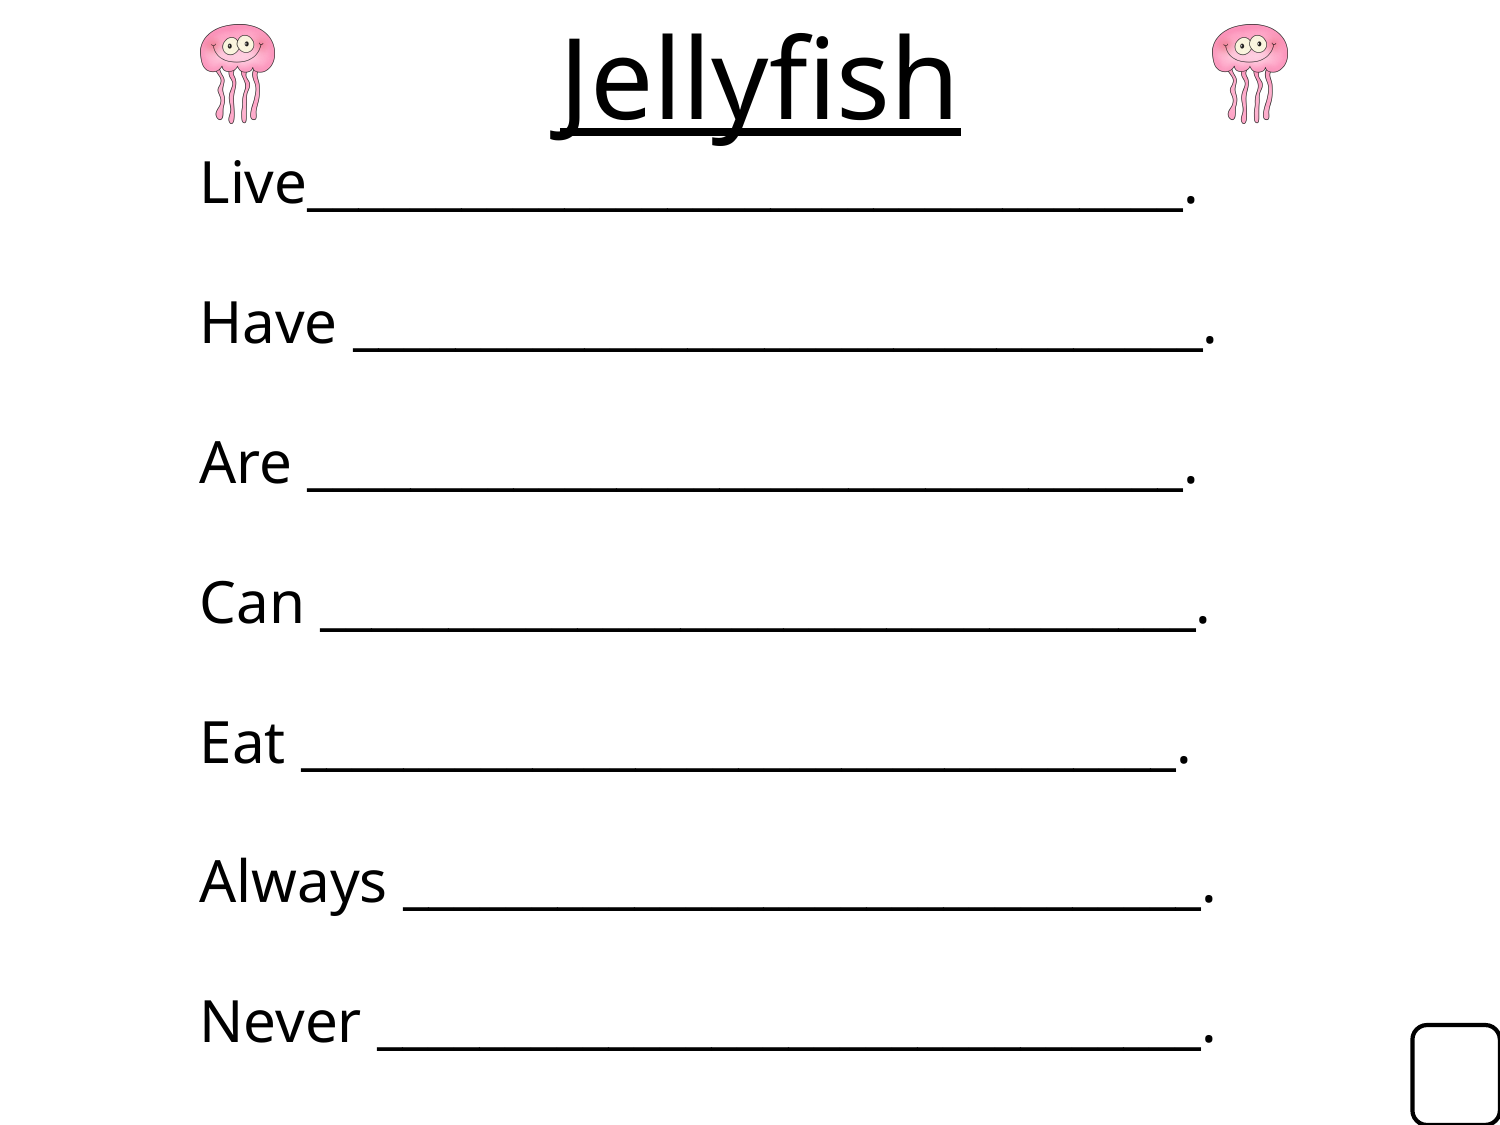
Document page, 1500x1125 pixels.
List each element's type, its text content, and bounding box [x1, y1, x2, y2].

text_box Jellyfish [545, 0, 976, 137]
picture [199, 24, 276, 125]
text_box Live__________________________________. Have _________________________________. Are __________________________________. Can __________________________________. Eat __________________________________. Always _______________________________. Never ________________________________. [184, 137, 1234, 1062]
picture [1212, 24, 1288, 125]
text_box [1410, 1022, 1500, 1125]
